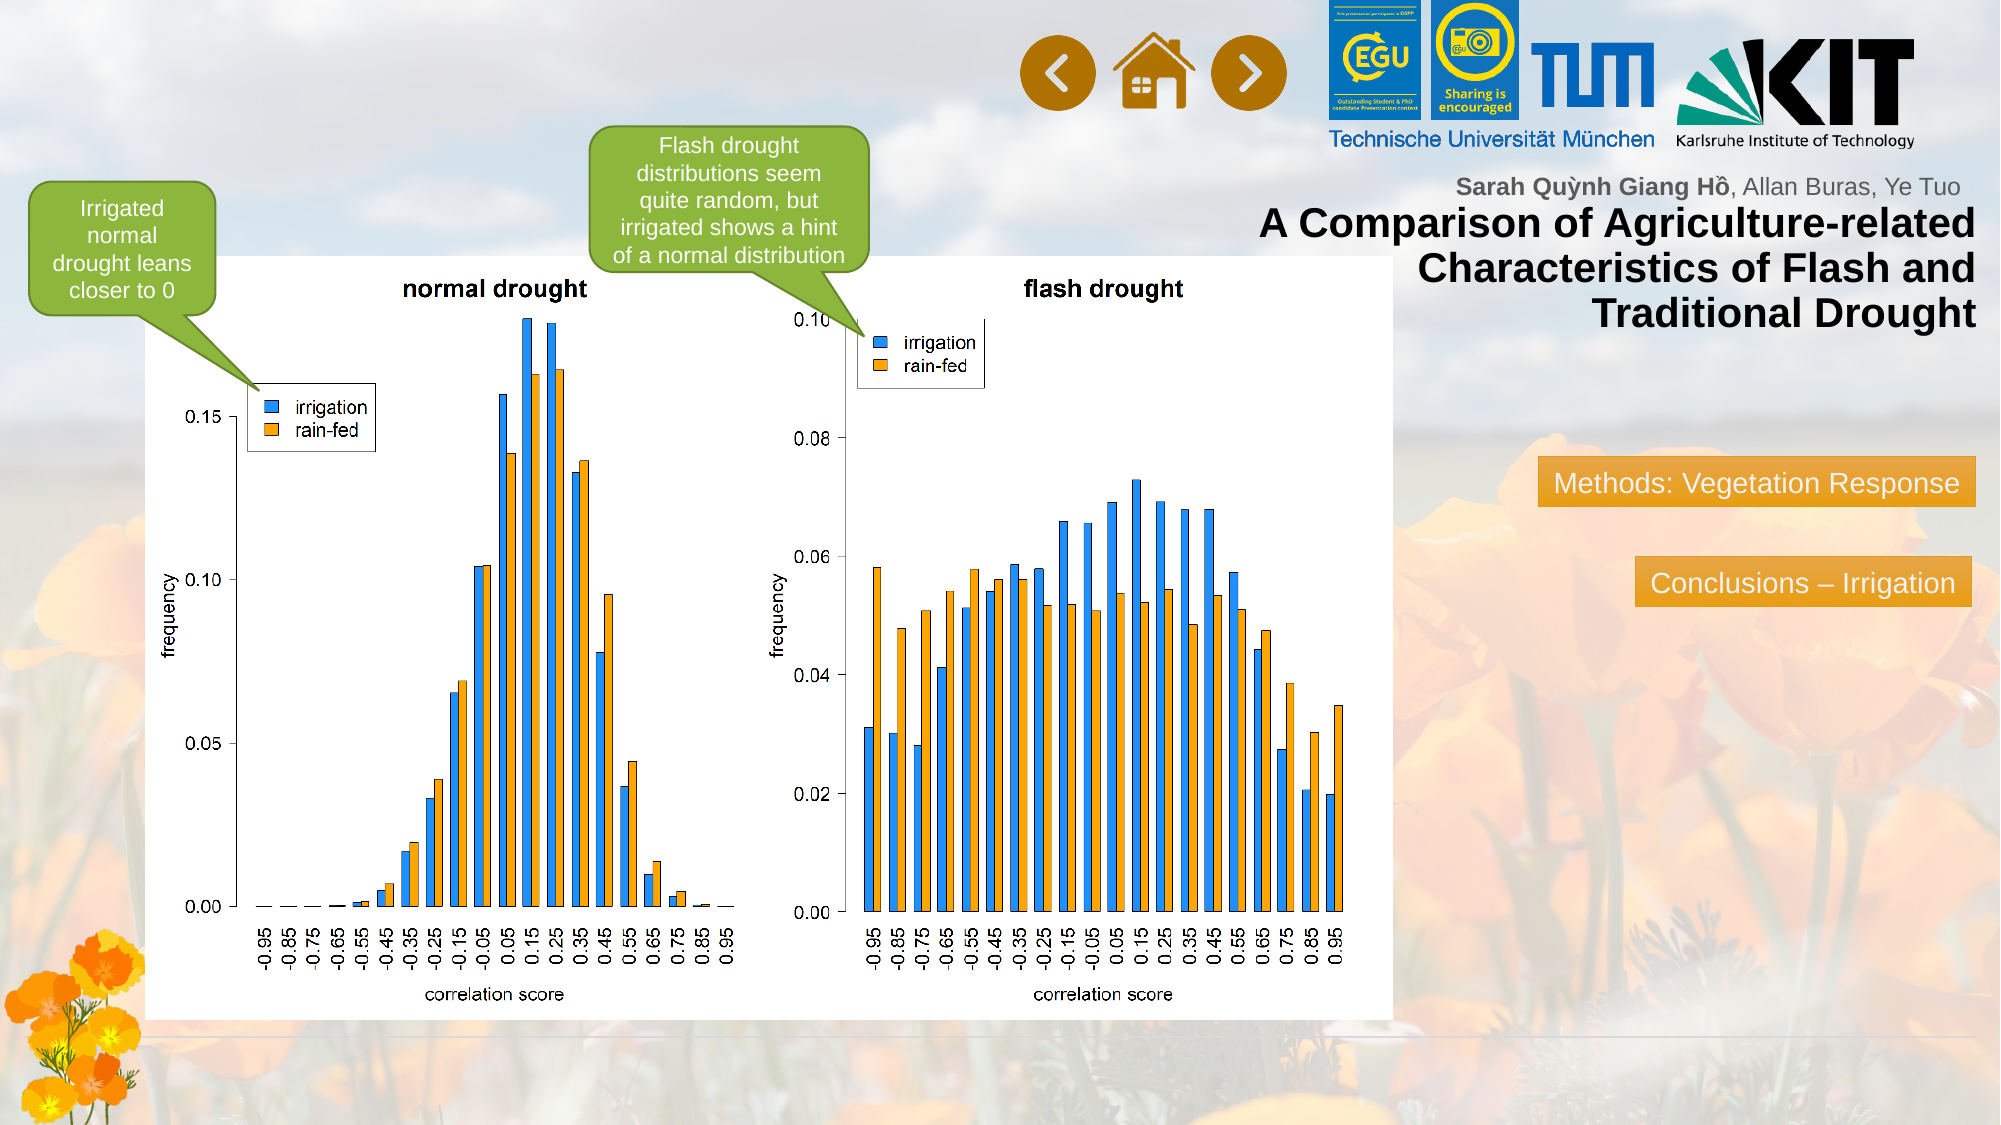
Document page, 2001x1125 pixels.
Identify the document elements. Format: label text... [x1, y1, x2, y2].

text_box A Comparison of Agriculture-related Characteristics of Flash and Traditional Drought [1246, 181, 1977, 382]
picture [1020, 35, 1096, 111]
text_box Conclusions – Irrigation [1635, 556, 1972, 607]
text_box Flash drought distributions seem quite random, but irrigated shows a hint of a normal distribution [588, 125, 870, 256]
picture [1097, 19, 1287, 127]
text_box Irrigated normal drought leans closer to 0 [28, 180, 217, 322]
picture [1329, 0, 1654, 148]
picture [0, 256, 1393, 1125]
text_box Sarah Quỳnh Giang Hồ, Allan Buras, Ye Tuo [1422, 157, 1977, 214]
picture [1677, 39, 1914, 149]
text_box Methods: Vegetation Response [1538, 456, 1976, 507]
